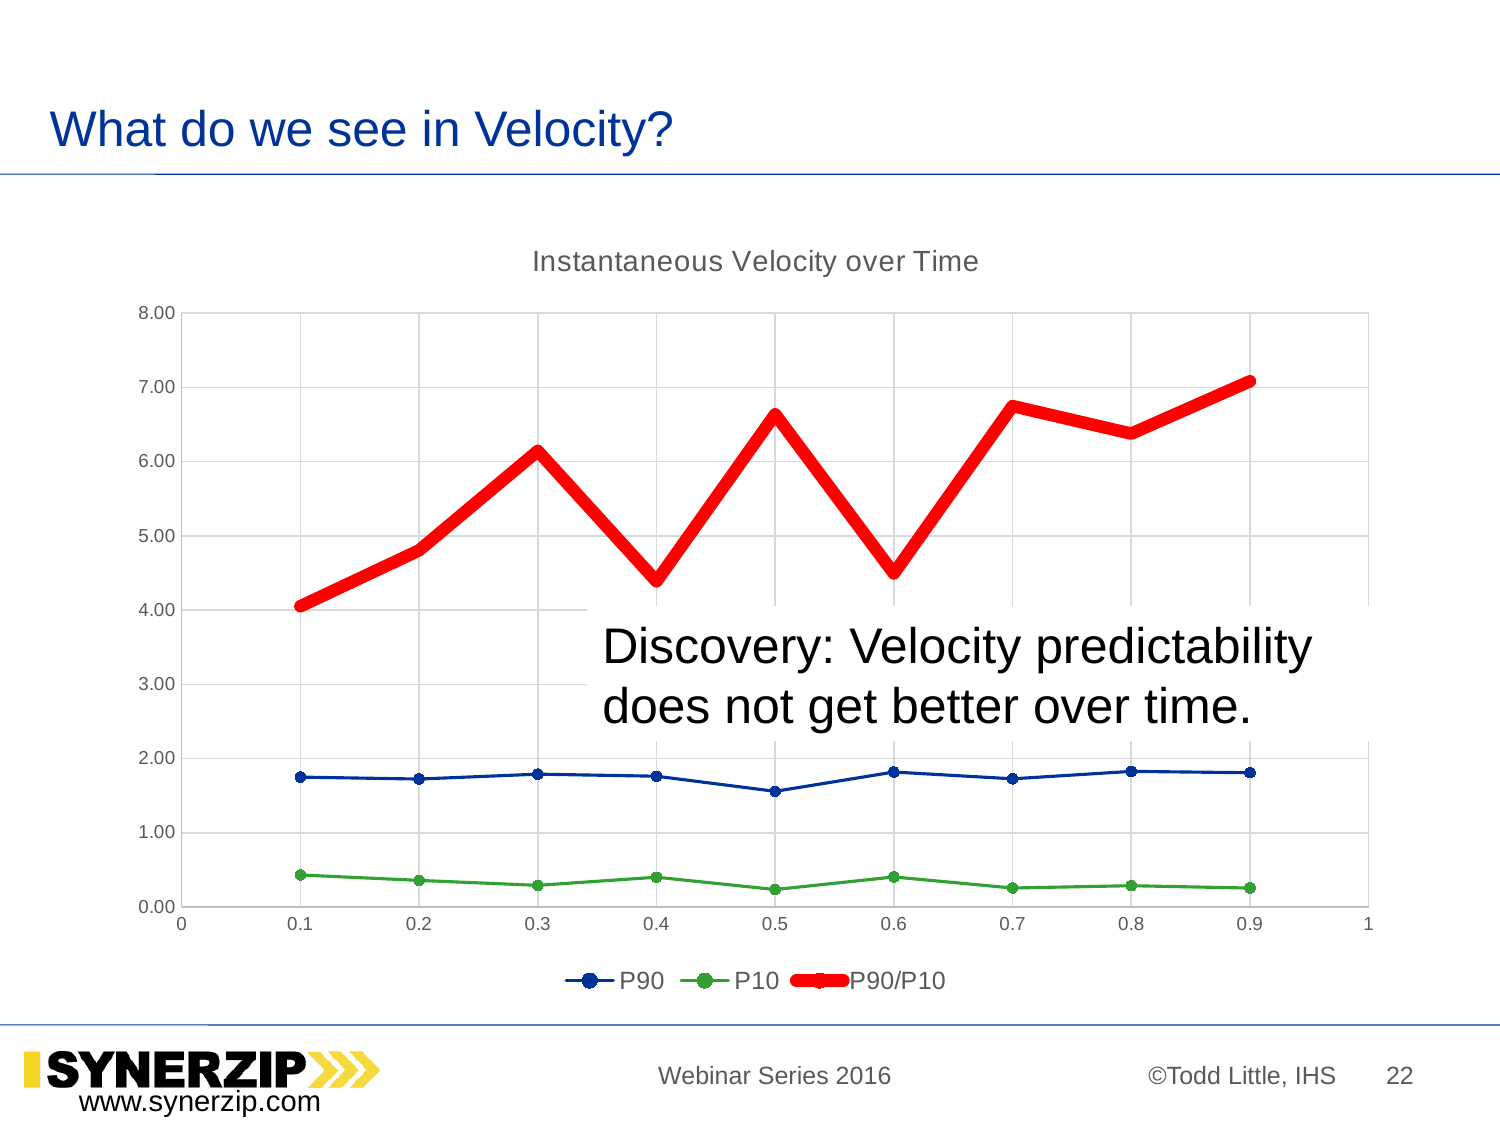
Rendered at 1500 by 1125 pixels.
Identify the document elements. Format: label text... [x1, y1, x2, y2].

title What do we see in Velocity? [34, 22, 1277, 164]
chart [112, 212, 1401, 1001]
picture [24, 1051, 380, 1088]
